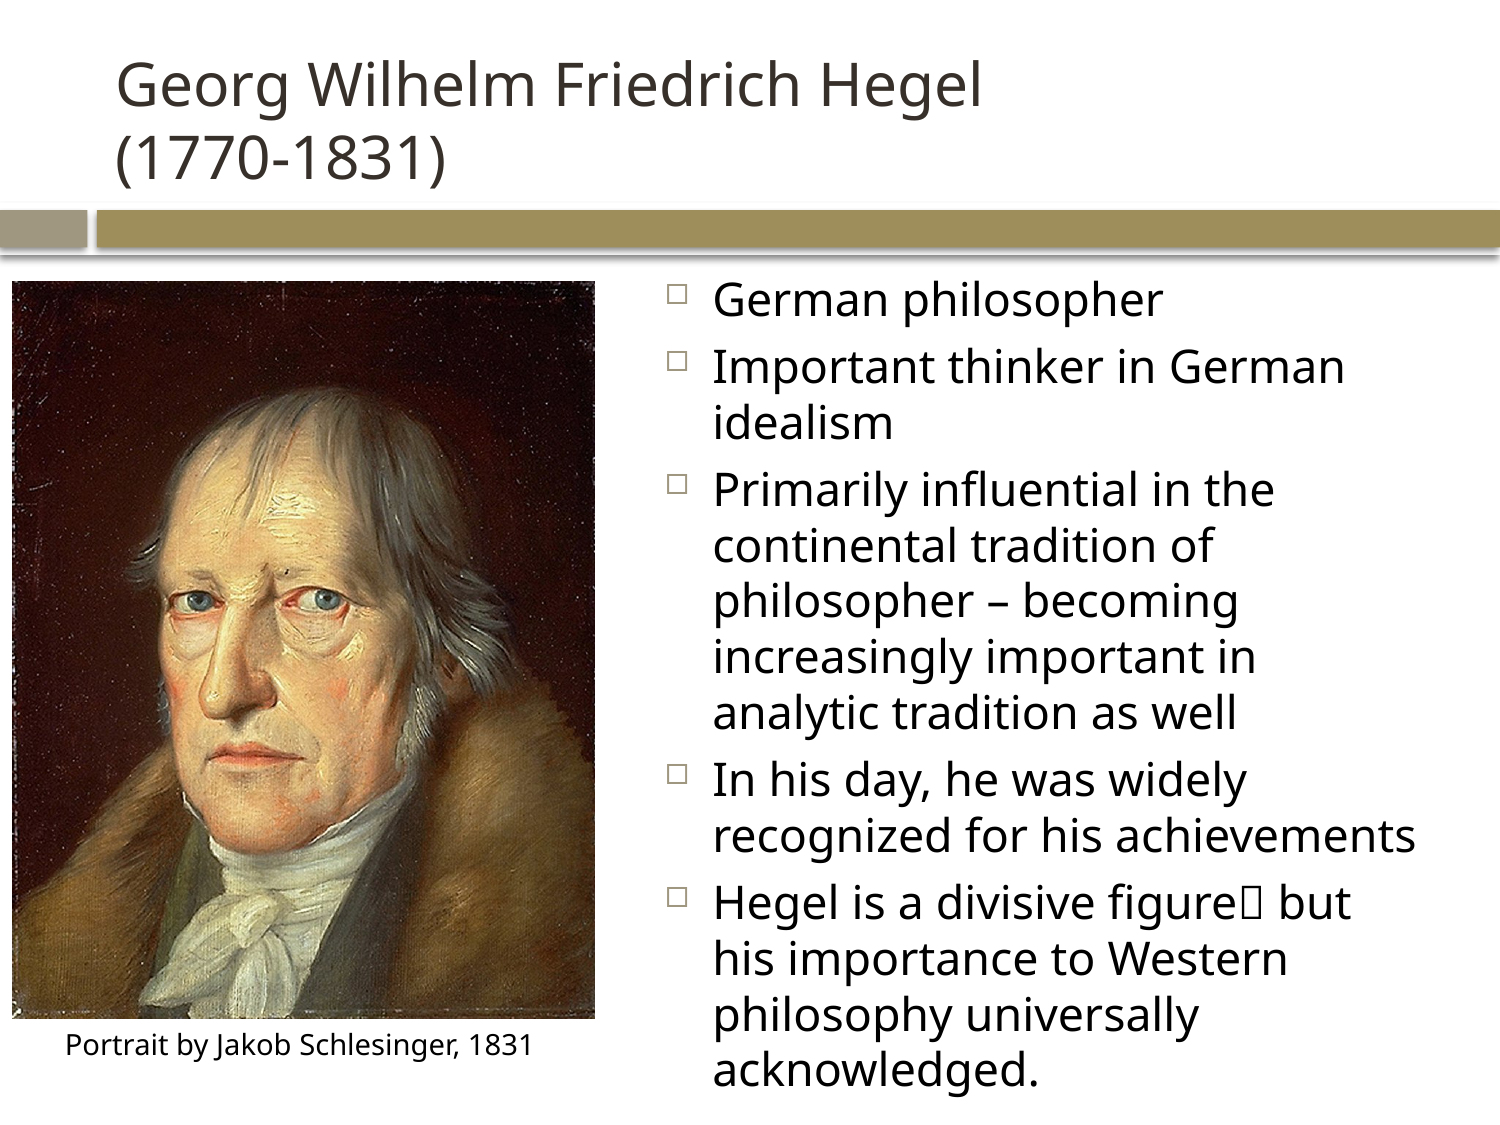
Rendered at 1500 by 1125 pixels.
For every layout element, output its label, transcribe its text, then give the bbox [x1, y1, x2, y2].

list German philosopher Important thinker in German idealism Primarily influential in the continental tradition of philosopher – becoming increasingly important in analytic tradition as well In his day, he was widely recognized for his achievements Hegel is a divisive figure but his importance to Western philosophy universally acknowledged. [650, 262, 1438, 1125]
title Georg Wilhelm Friedrich Hegel (1770-1831) [100, 37, 1438, 200]
picture [12, 281, 596, 1020]
text_box Portrait by Jakob Schlesinger, 1831 [49, 1019, 650, 1069]
